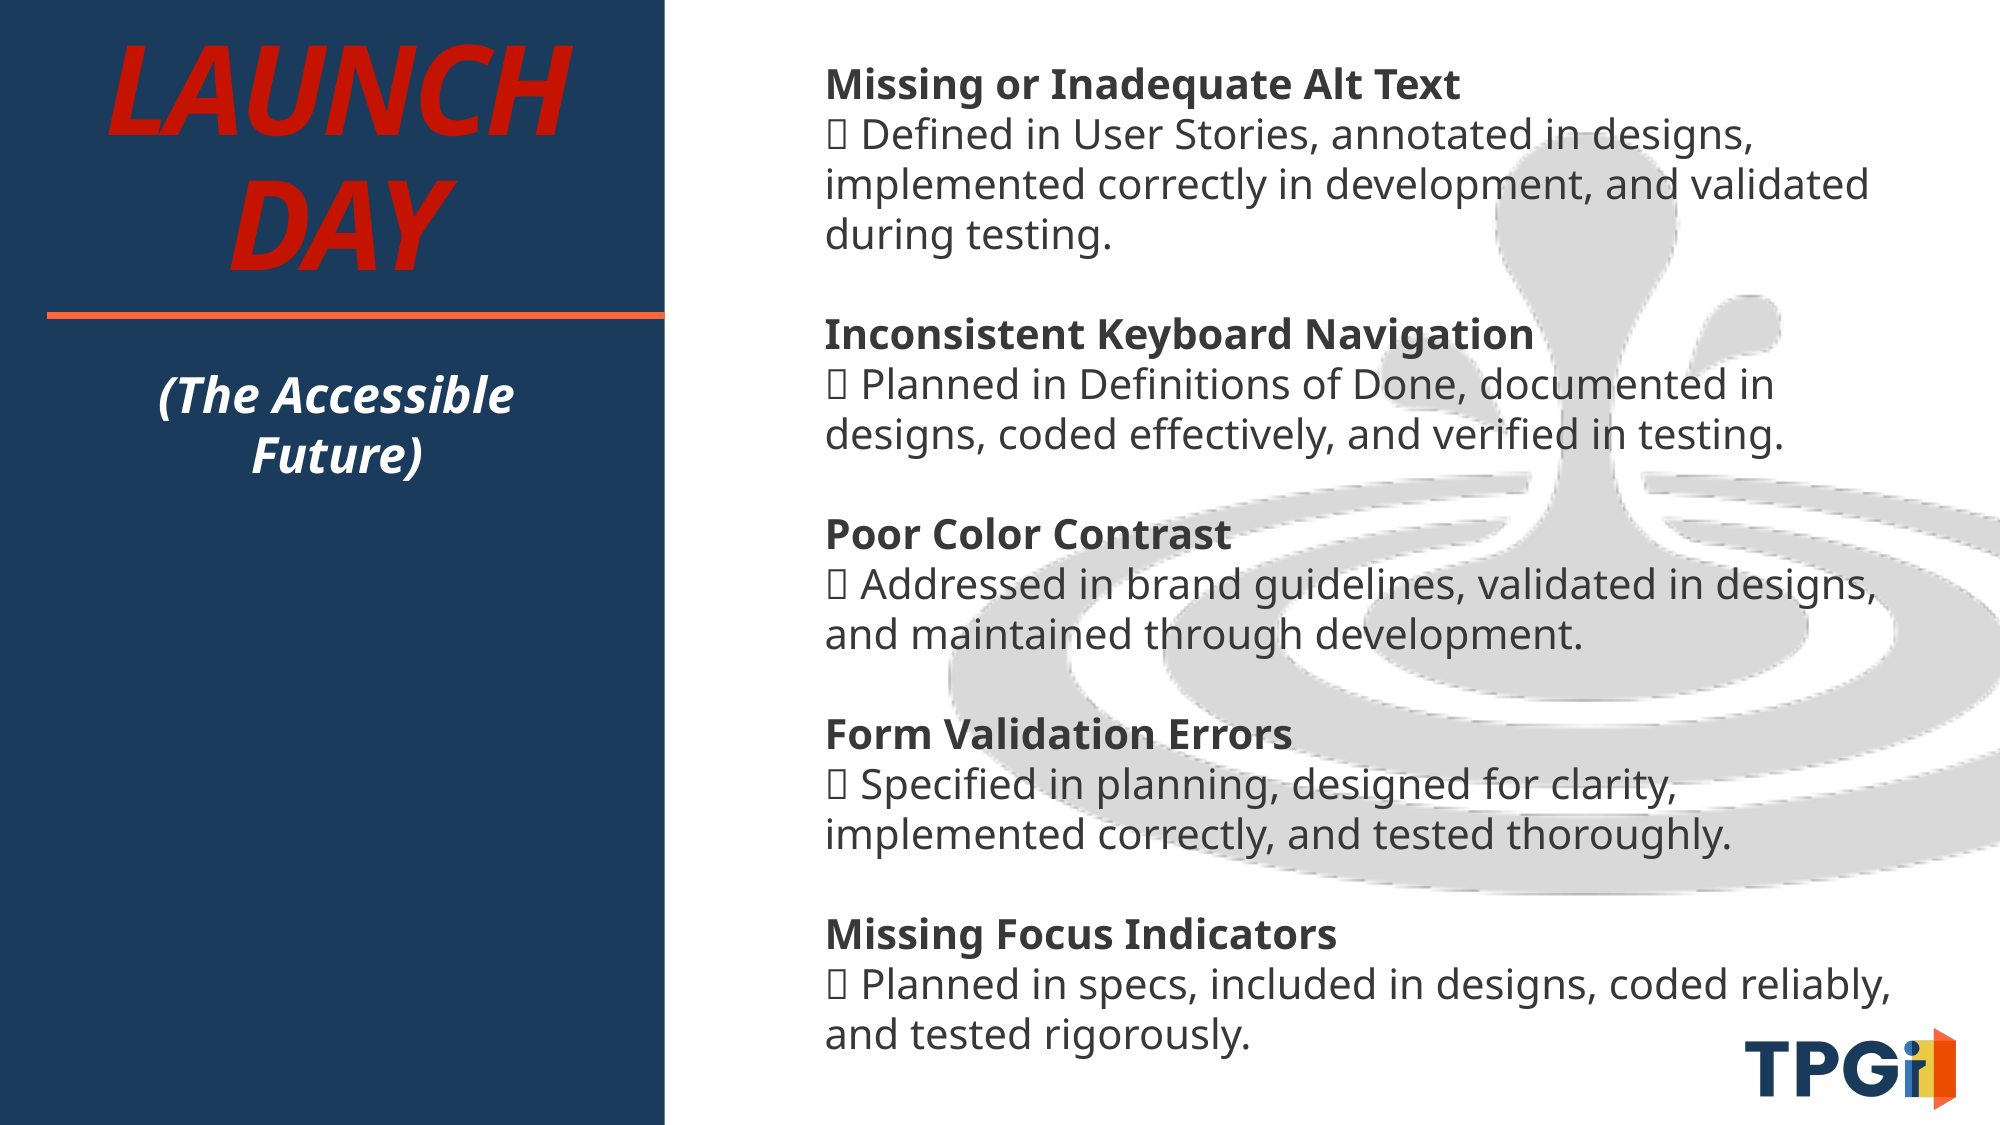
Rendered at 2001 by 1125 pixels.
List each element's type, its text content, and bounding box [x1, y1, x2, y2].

text_box Missing or Inadequate Alt Text ✅ Defined in User Stories, annotated in designs, implemented correctly in development, and validated during testing. Inconsistent Keyboard Navigation ✅ Planned in Definitions of Done, documented in designs, coded effectively, and verified in testing. Poor Color Contrast ✅ Addressed in brand guidelines, validated in designs, and maintained through development. Form Validation Errors ✅ Specified in planning, designed for clarity, implemented correctly, and tested thoroughly. Missing Focus Indicators ✅ Planned in specs, included in designs, coded reliably, and tested rigorously. [809, 50, 923, 1116]
list (The Accessible Future) [82, 356, 592, 1038]
title LAUNCH DAY [56, 56, 618, 306]
picture [923, 0, 2000, 1125]
